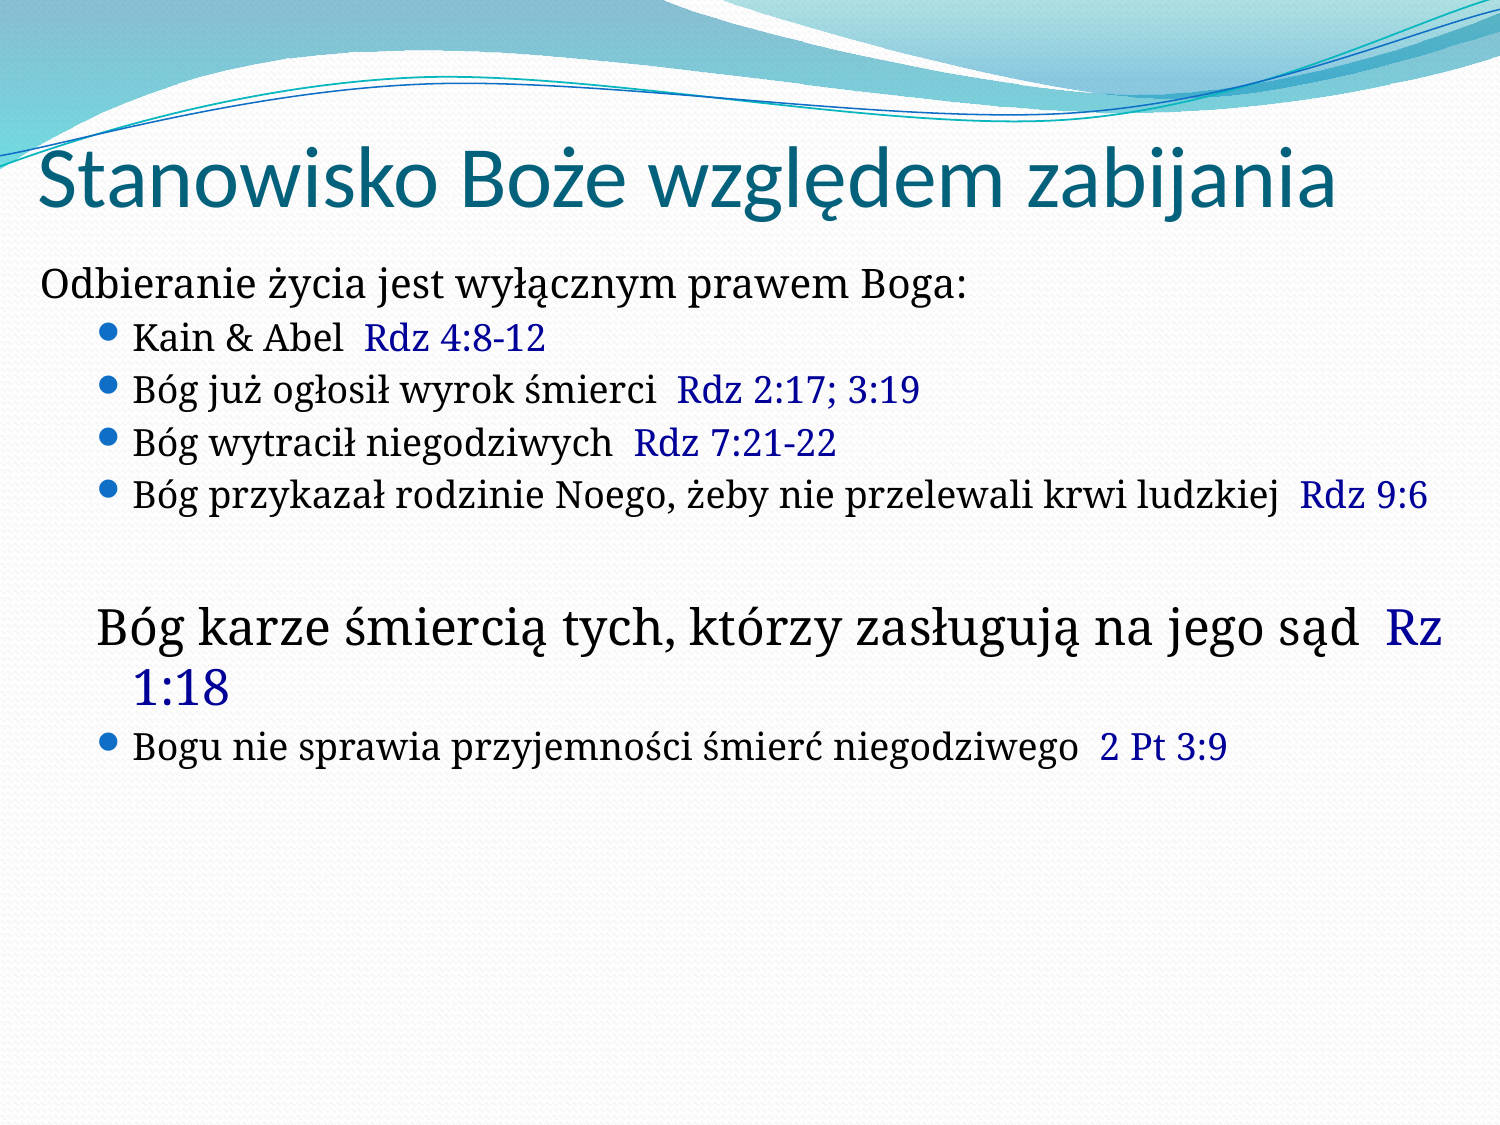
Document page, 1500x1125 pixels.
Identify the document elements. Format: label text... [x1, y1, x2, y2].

list Odbieranie życia jest wyłącznym prawem Boga: Kain & Abel Rdz 4:8-12 Bóg już ogłosił wyrok śmierci Rdz 2:17; 3:19 Bóg wytracił niegodziwych Rdz 7:21-22 Bóg przykazał rodzinie Noego, żeby nie przelewali krwi ludzkiej Rdz 9:6 Bóg karze śmiercią tych, którzy zasługują na jego sąd Rz 1:18 Bogu nie sprawia przyjemności śmierć niegodziwego 2 Pt 3:9 [24, 249, 1500, 788]
title Stanowisko Boże względem zabijania [37, 37, 1475, 225]
